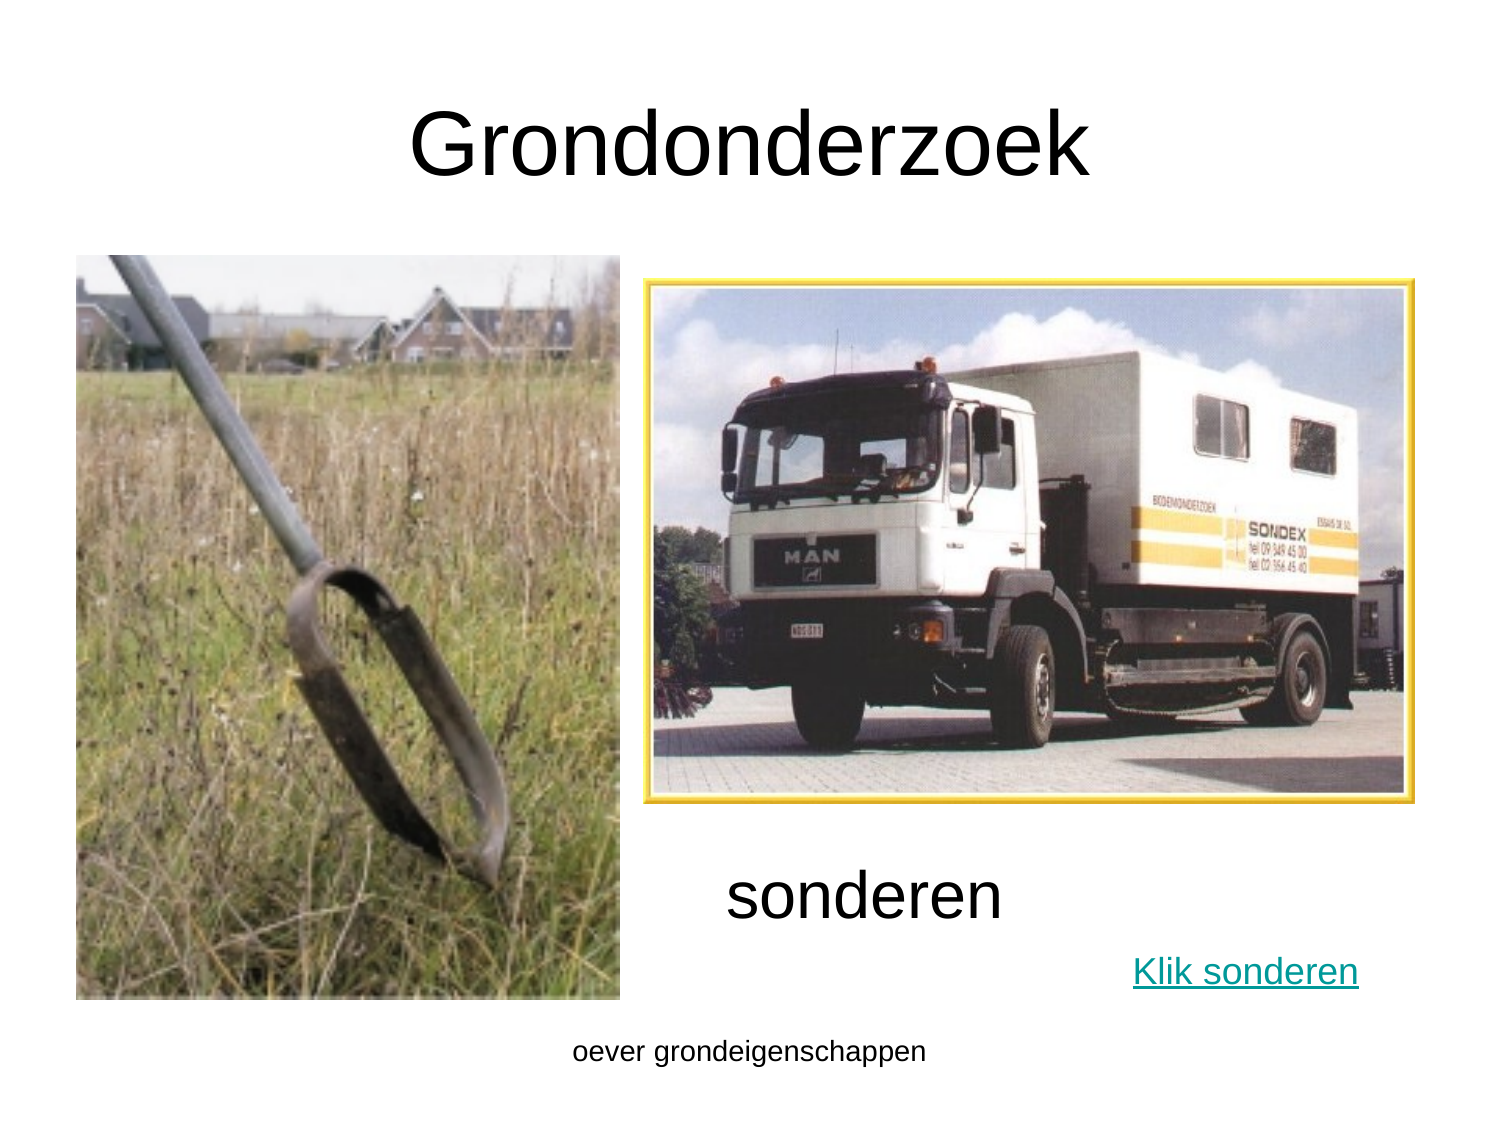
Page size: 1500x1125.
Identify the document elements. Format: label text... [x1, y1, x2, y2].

text_box sonderen [711, 844, 1019, 940]
footer oever grondeigenschappen [512, 1024, 988, 1103]
picture [76, 255, 620, 1000]
picture [643, 278, 1415, 805]
title Grondonderzoek [75, 45, 1425, 233]
text_box Klik sonderen [1117, 939, 1374, 1000]
